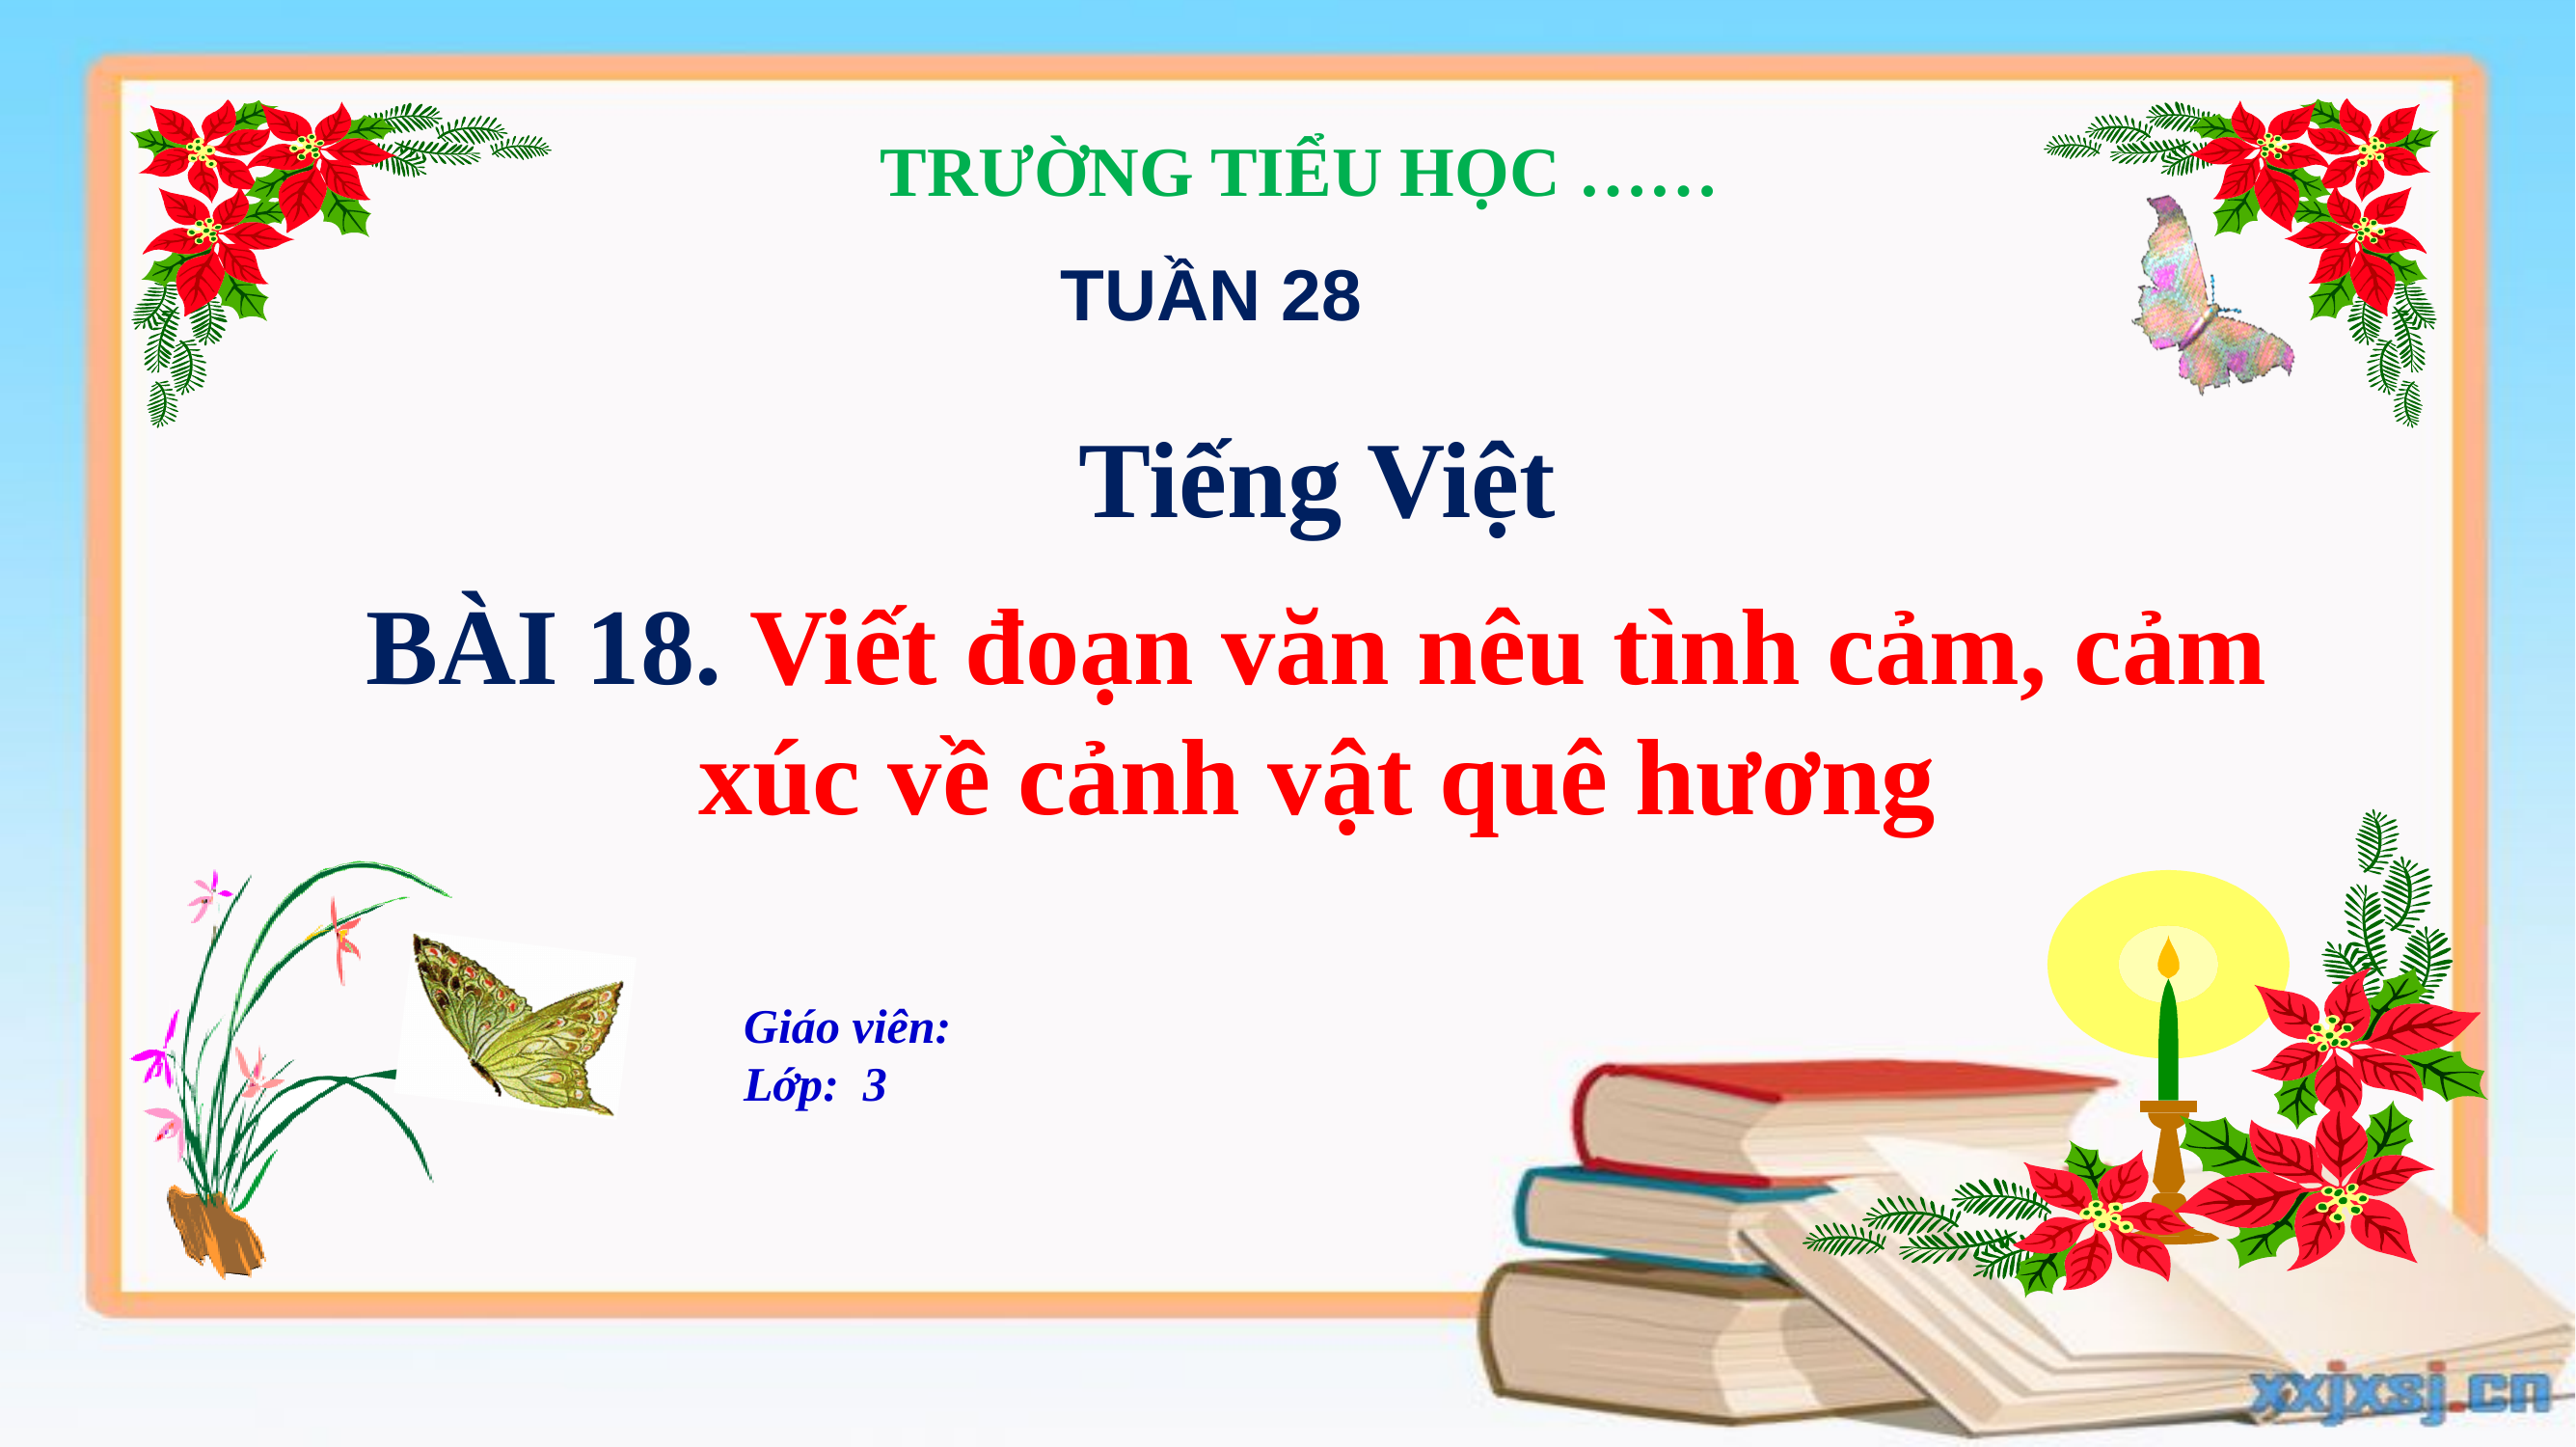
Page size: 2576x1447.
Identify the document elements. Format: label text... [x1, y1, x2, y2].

text_box TRƯỜNG TIỂU HỌC …… [510, 114, 2071, 222]
text_box Tiếng Việt BÀI 18. Viết đoạn văn nêu tình cảm, cảm xúc về cảnh vật quê hương [290, 397, 2345, 848]
text_box TUẦN 28 [1046, 240, 1529, 342]
text_box Giáo viên: Lớp: 3 [720, 983, 1667, 1123]
picture [0, 0, 2576, 1447]
